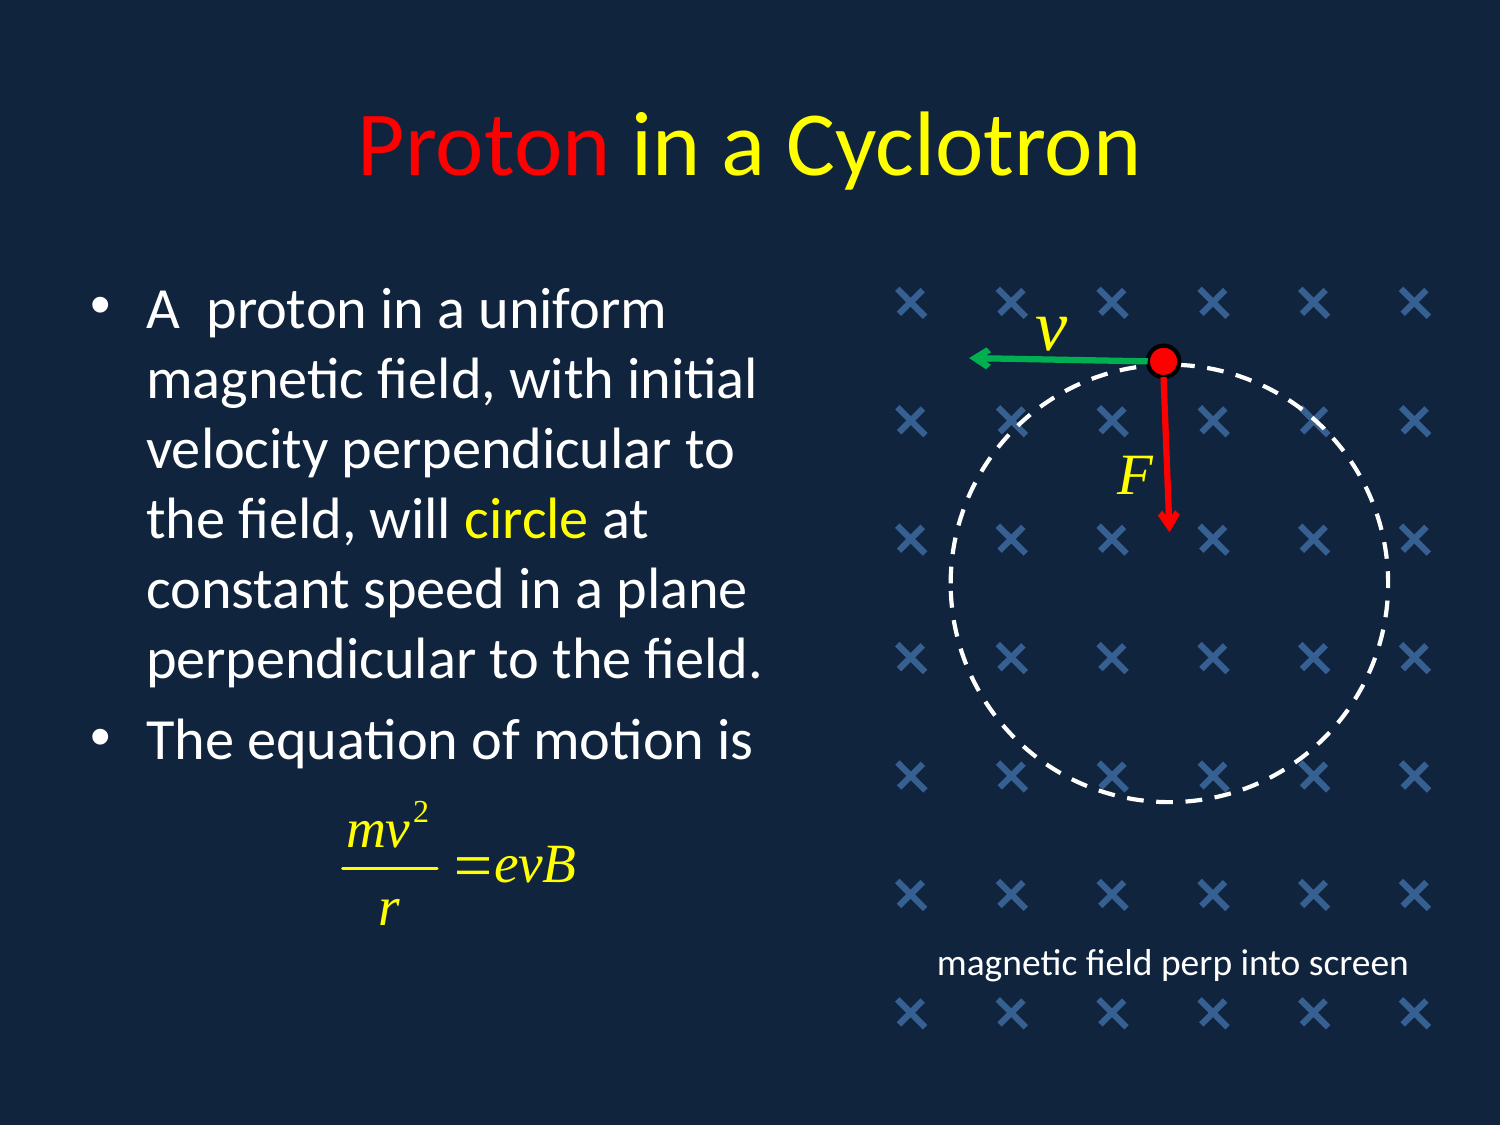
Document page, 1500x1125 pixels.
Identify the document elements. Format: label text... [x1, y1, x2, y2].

list A proton in a uniform magnetic field, with initial velocity perpendicular to the field, will circle at constant speed in a plane perpendicular to the field. The equation of motion is [75, 262, 813, 1013]
title Proton in a Cyclotron [75, 45, 1425, 233]
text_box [332, 784, 588, 938]
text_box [893, 282, 1448, 1034]
list . [825, 262, 1425, 1005]
